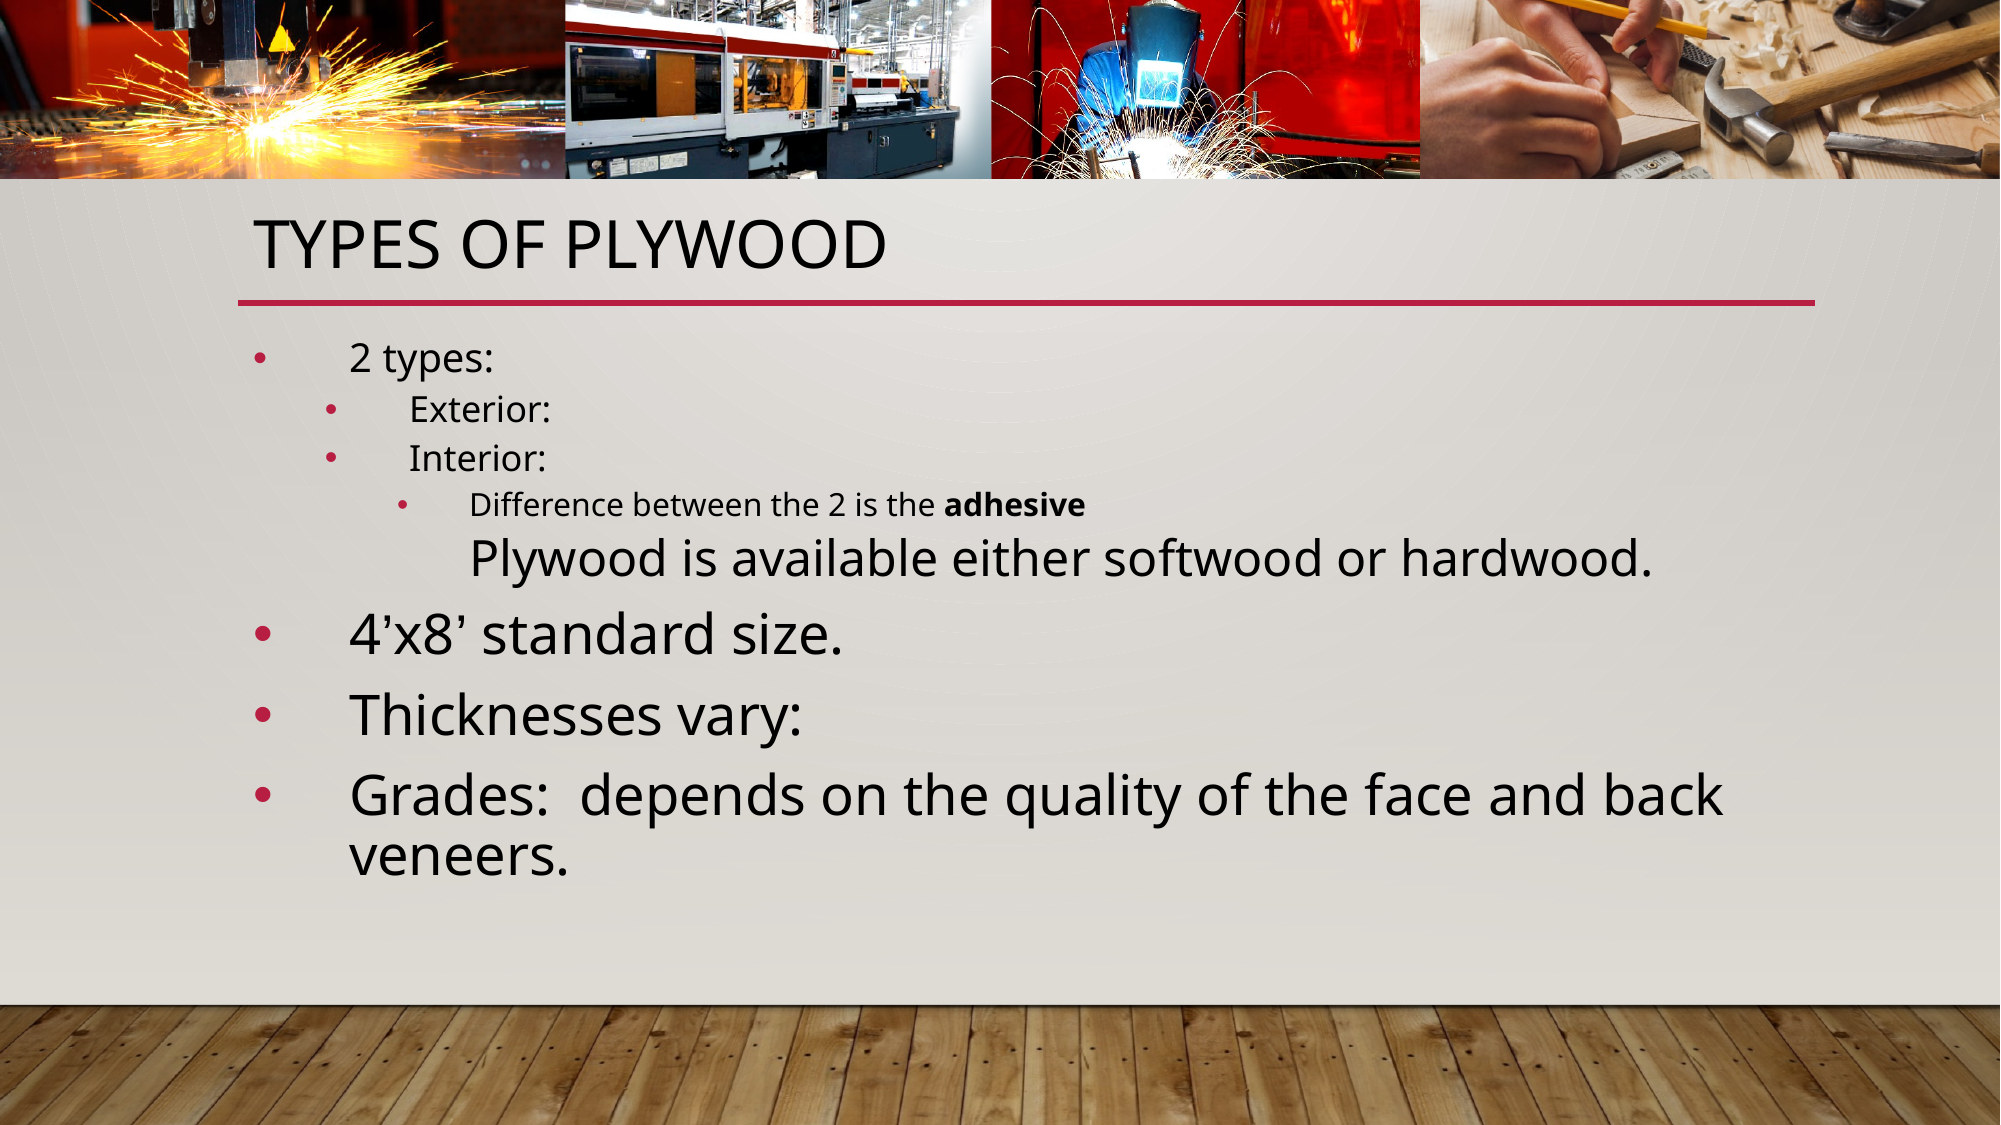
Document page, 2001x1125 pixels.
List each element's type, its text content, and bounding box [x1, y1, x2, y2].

title Types of plywood [238, 179, 1814, 305]
list 2 types: Exterior: Interior: Difference between the 2 is the adhesive Plywood is available either softwood or hardwood. 4’x8’ standard size. Thicknesses vary: Grades: depends on the quality of the face and back veneers. [238, 330, 1814, 897]
picture [0, 1005, 2000, 1125]
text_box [0, 0, 2000, 179]
